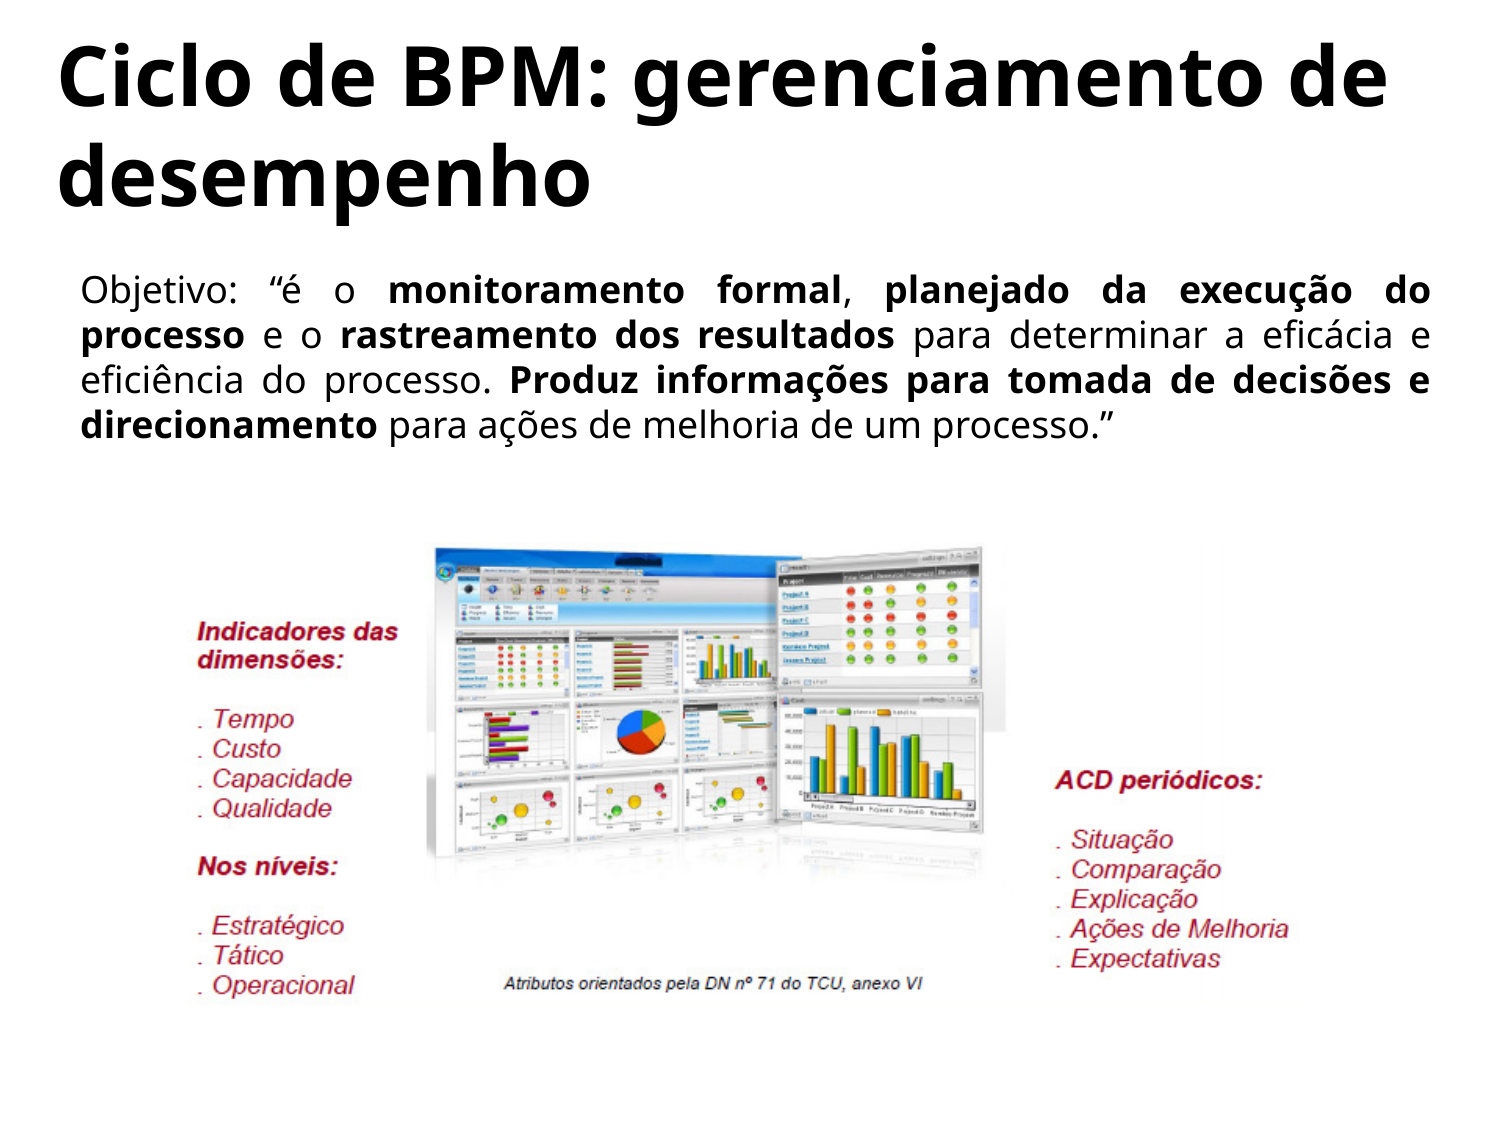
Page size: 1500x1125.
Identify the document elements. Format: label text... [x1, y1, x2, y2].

text_box Objetivo: “é o monitoramento formal, planejado da execução do processo e o rastreamento dos resultados para determinar a eficácia e eficiência do processo. Produz informações para tomada de decisões e direcionamento para ações de melhoria de um processo.” [64, 255, 1447, 457]
picture [186, 542, 1314, 1036]
title Ciclo de BPM: gerenciamento de desempenho [41, 2, 1500, 244]
